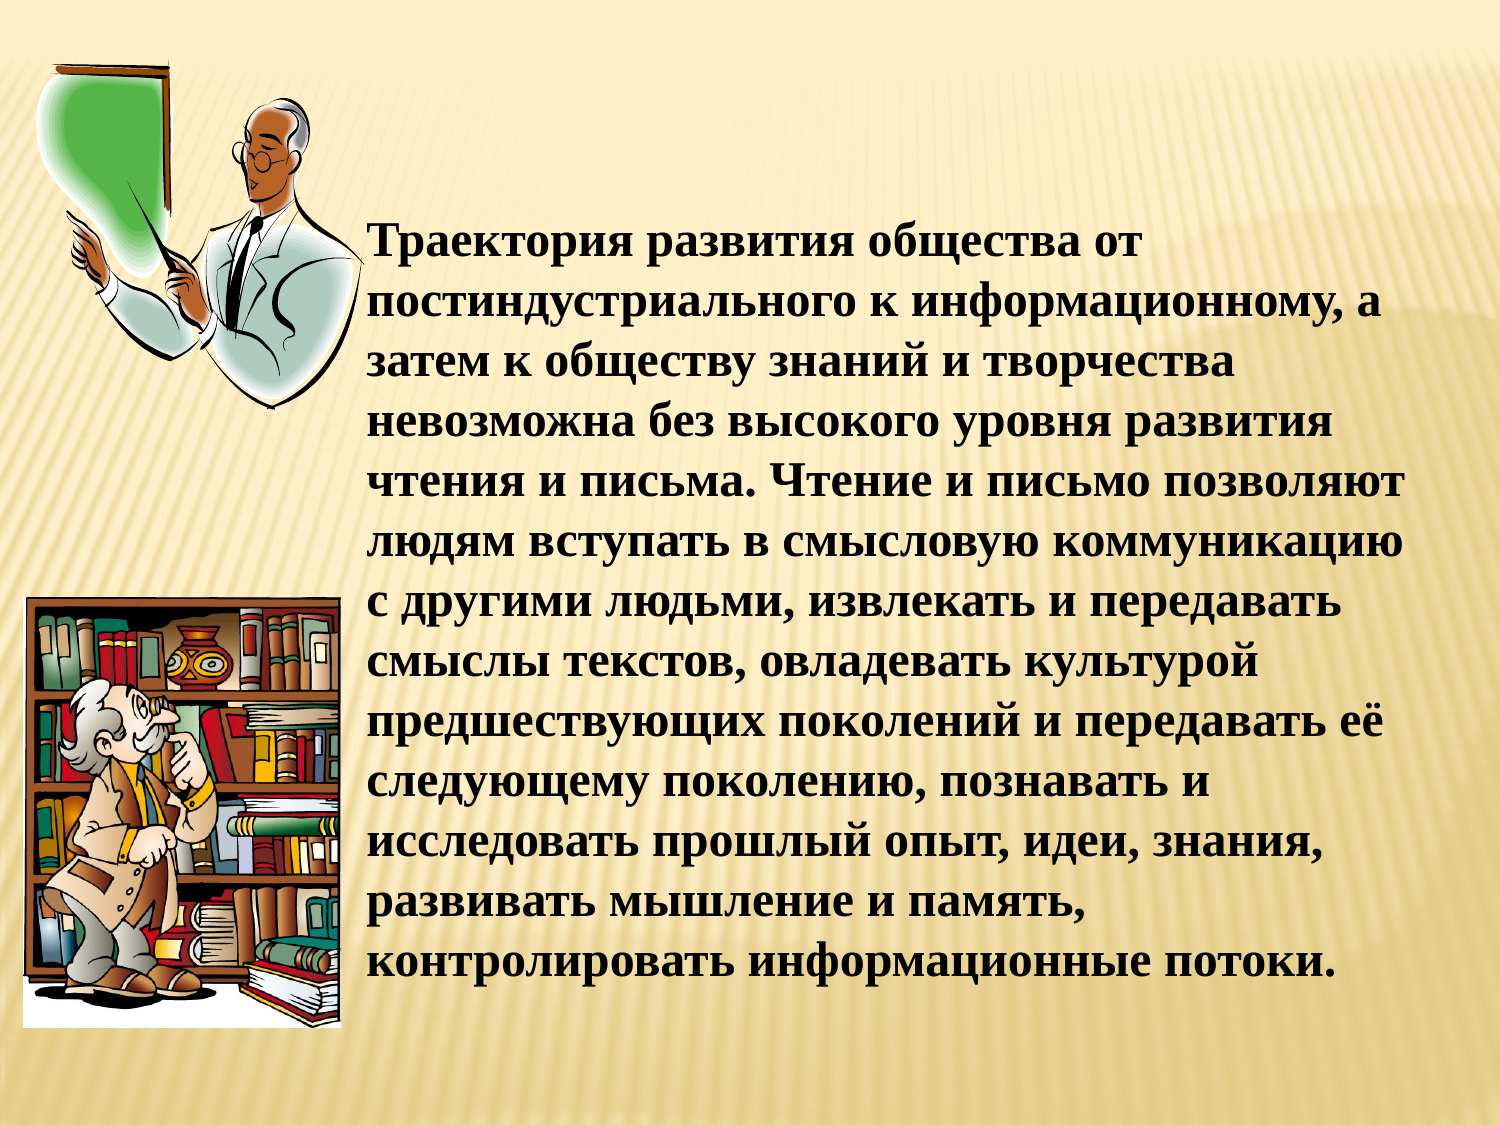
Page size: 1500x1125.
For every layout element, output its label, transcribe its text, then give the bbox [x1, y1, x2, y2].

text_box Траектория развития общества от постиндустриального к информационному, а затем к обществу знаний и творчества невозможна без высокого уровня развития чтения и письма. Чтение и письмо позволяют людям вступать в смысловую коммуникацию с другими людьми, извлекать и передавать смыслы текстов, овладевать культурой предшествующих поколений и передавать её следующему поколению, познавать и исследовать прошлый опыт, идеи, знания, развивать мышление и память, контролировать информационные потоки. [351, 199, 1454, 994]
picture [23, 597, 342, 1029]
picture [34, 58, 365, 411]
